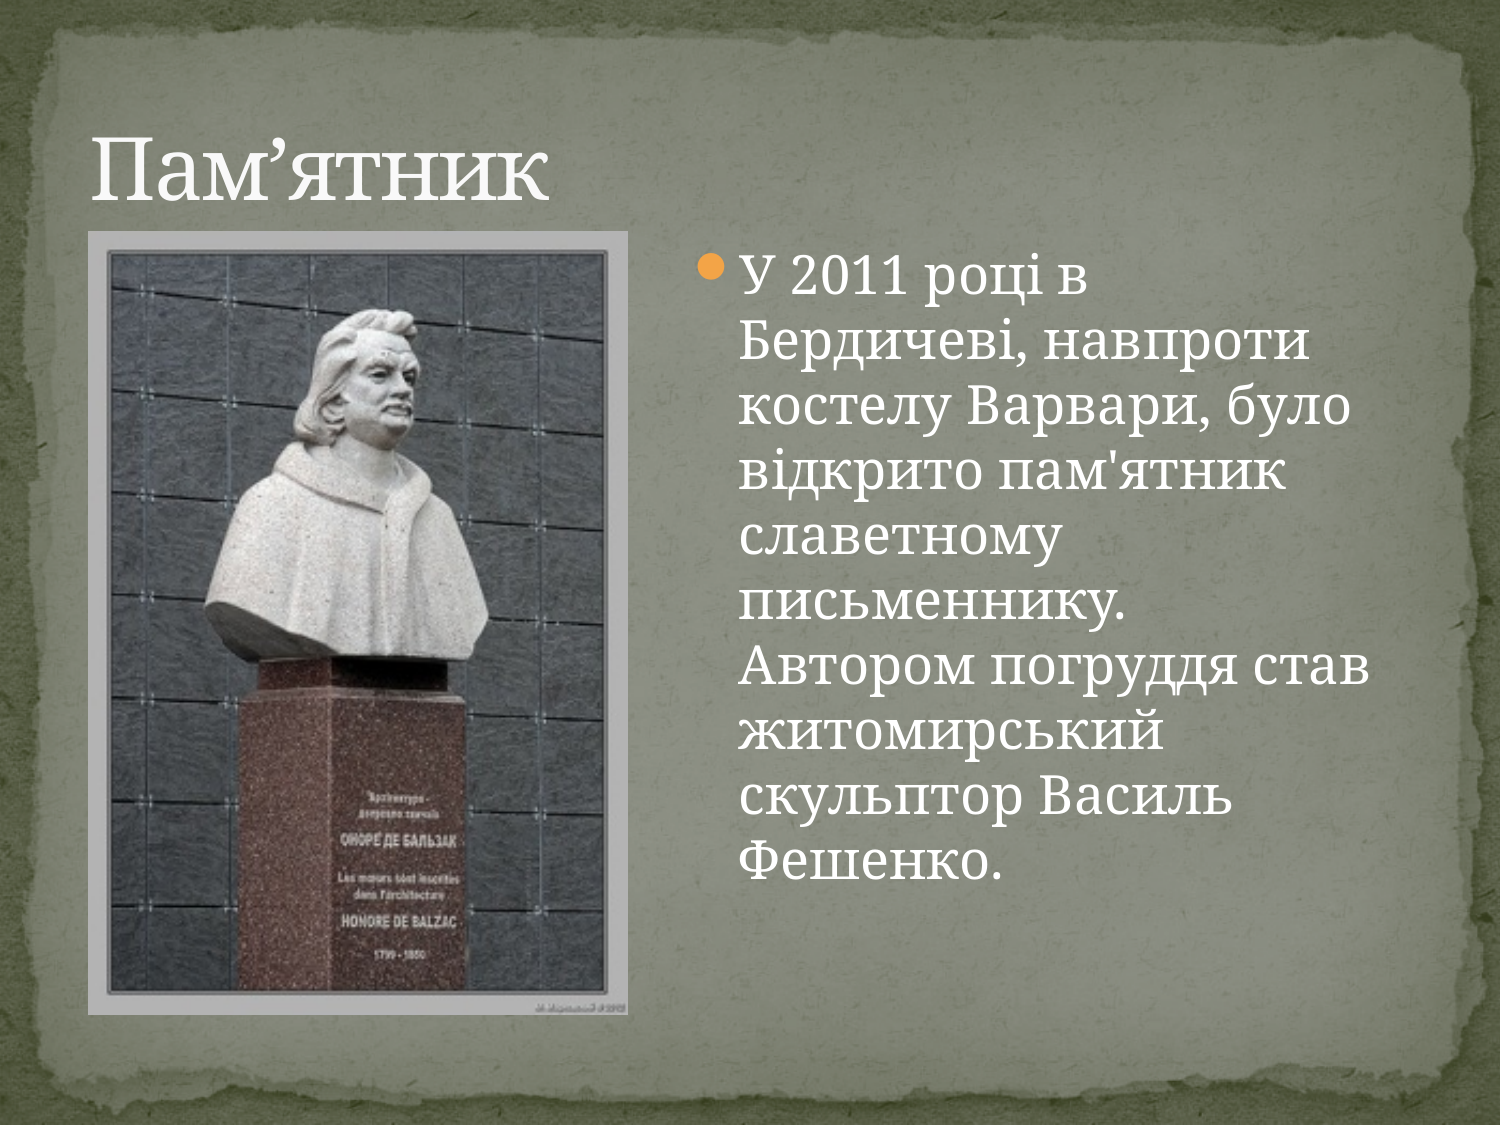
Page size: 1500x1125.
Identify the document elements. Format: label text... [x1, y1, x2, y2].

picture [88, 231, 628, 1015]
list У 2011 році в Бердичеві, навпроти костелу Варвари, було відкрито пам'ятник славетному письменнику. Автором погруддя став житомирський скульптор Василь Фешенко. [679, 233, 1390, 811]
title Пам’ятник [74, 24, 1425, 225]
